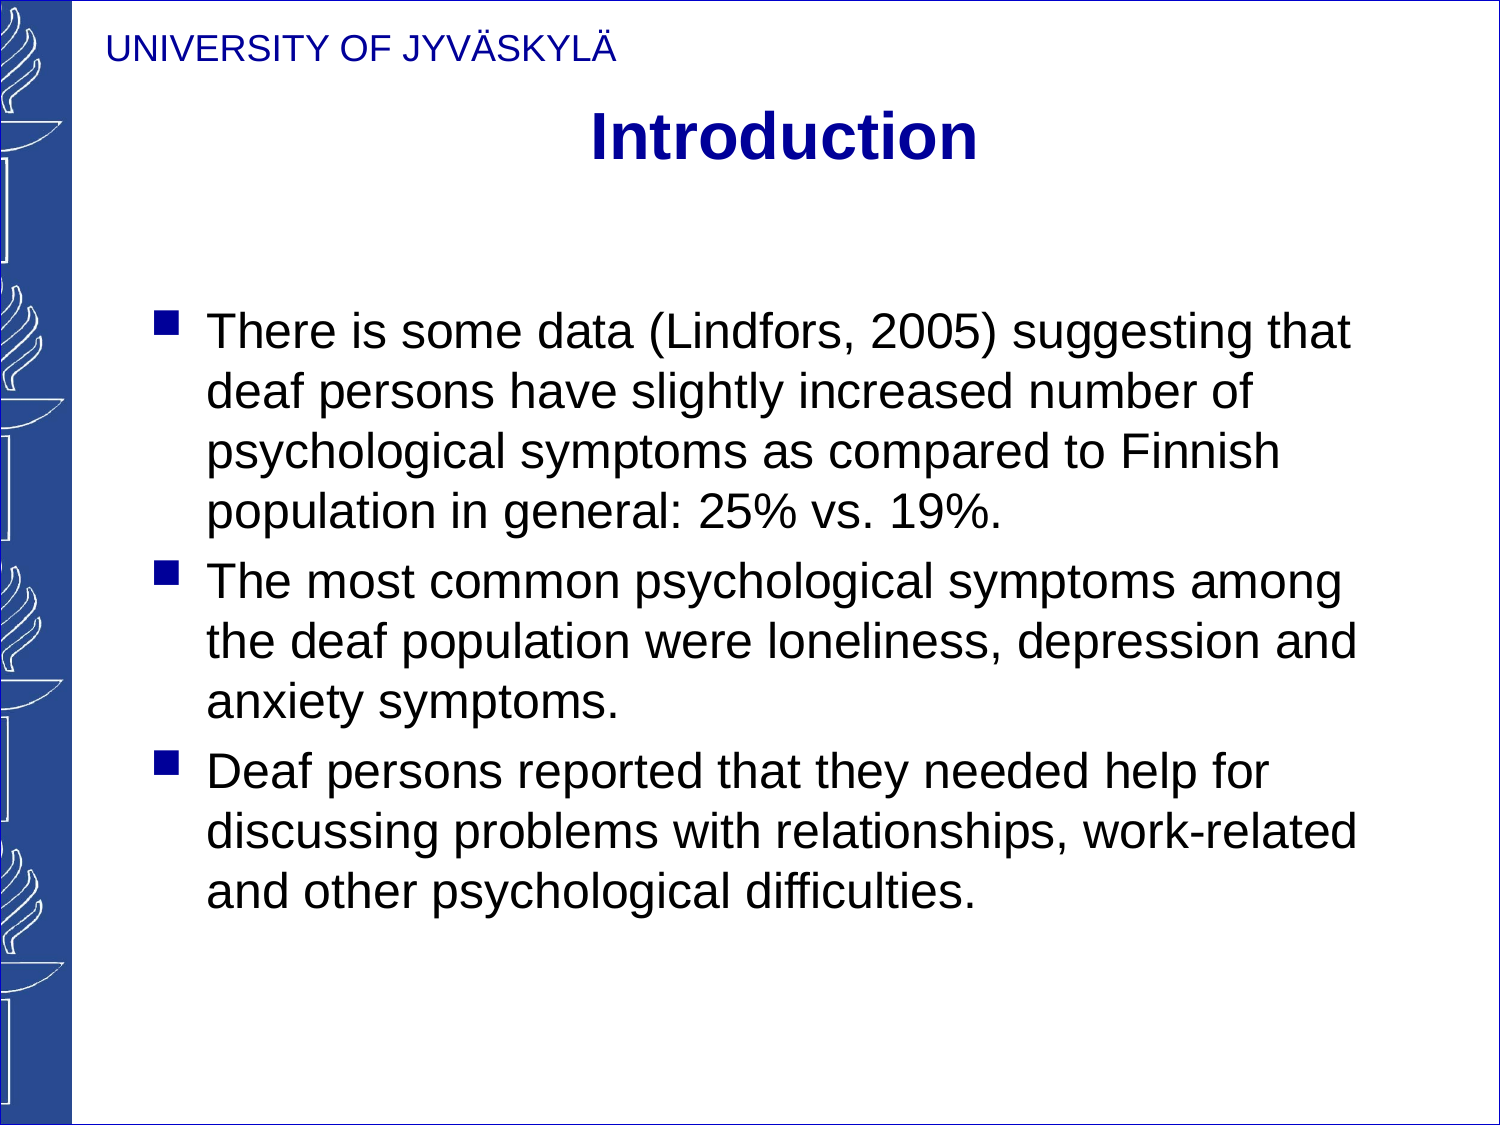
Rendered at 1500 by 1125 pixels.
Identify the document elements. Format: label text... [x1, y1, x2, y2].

title Introduction [135, 79, 1436, 268]
picture [1, 1, 72, 1124]
list There is some data (Lindfors, 2005) suggesting that deaf persons have slightly increased number of psychological symptoms as compared to Finnish population in general: 25% vs. 19%. The most common psychological symptoms among the deaf population were loneliness, depression and anxiety symptoms. Deaf persons reported that they needed help for discussing problems with relationships, work-related and other psychological difficulties. [135, 290, 1437, 1024]
